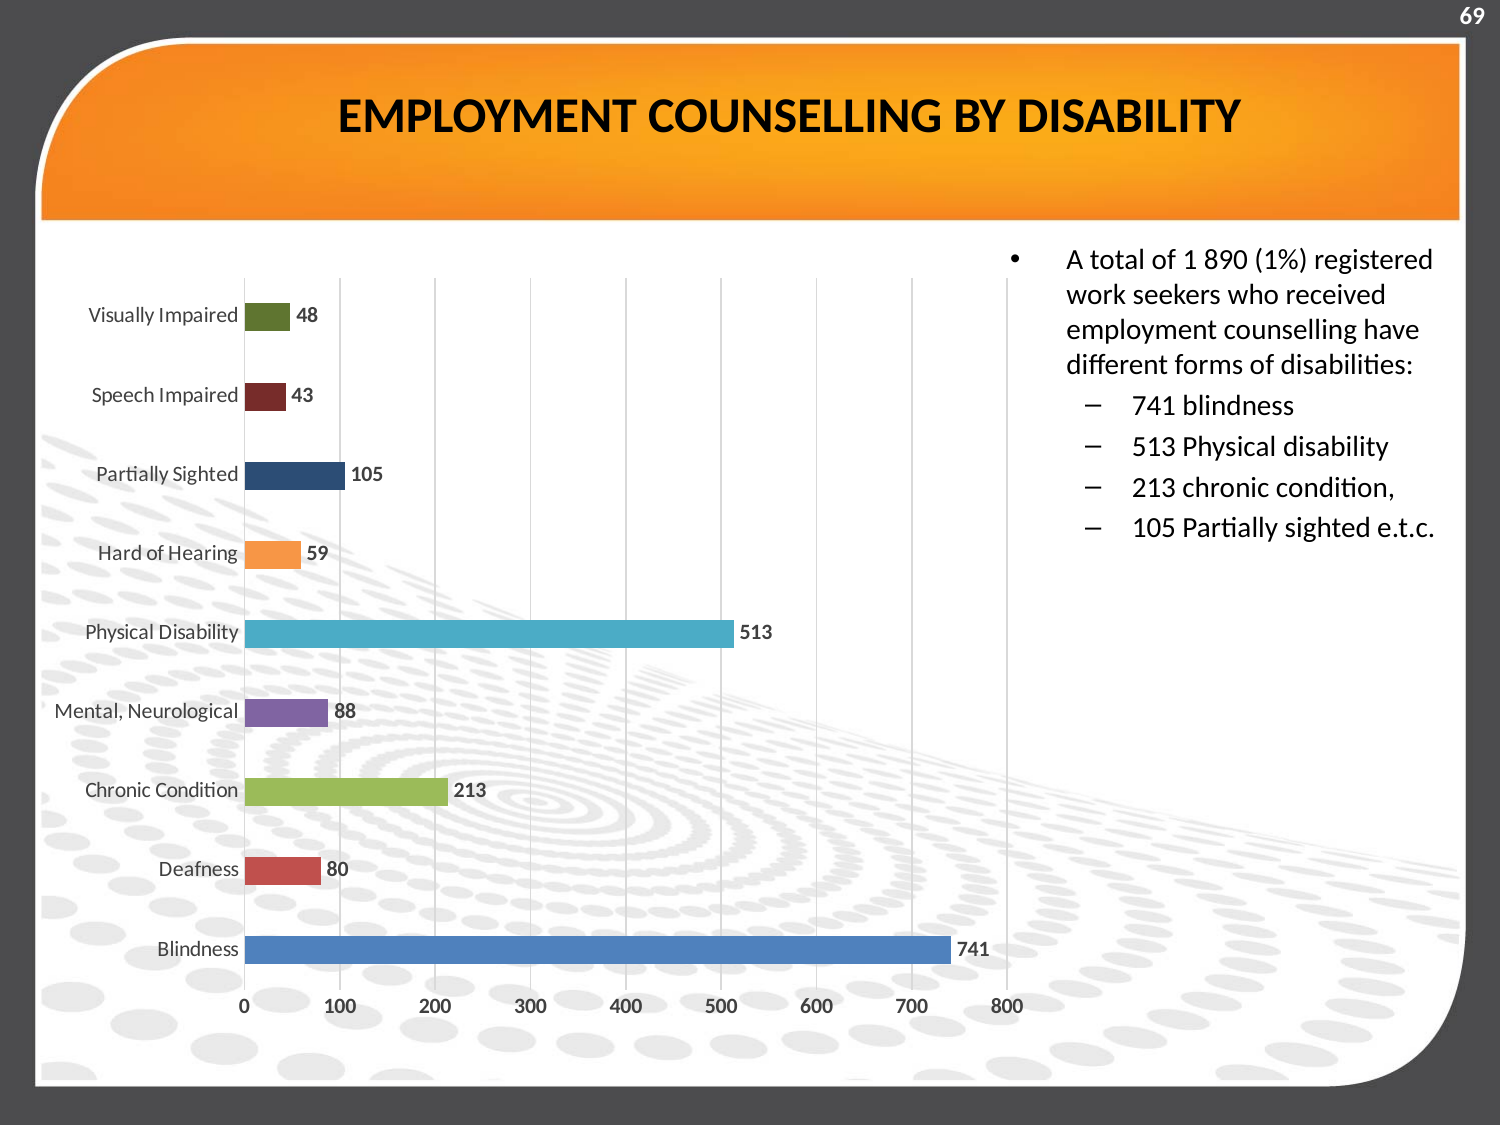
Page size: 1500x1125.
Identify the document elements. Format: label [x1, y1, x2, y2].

list [995, 233, 1500, 1006]
title [114, 19, 1465, 207]
chart [33, 262, 1045, 1036]
slide_number [1149, 0, 1500, 46]
picture [0, 0, 1500, 1125]
